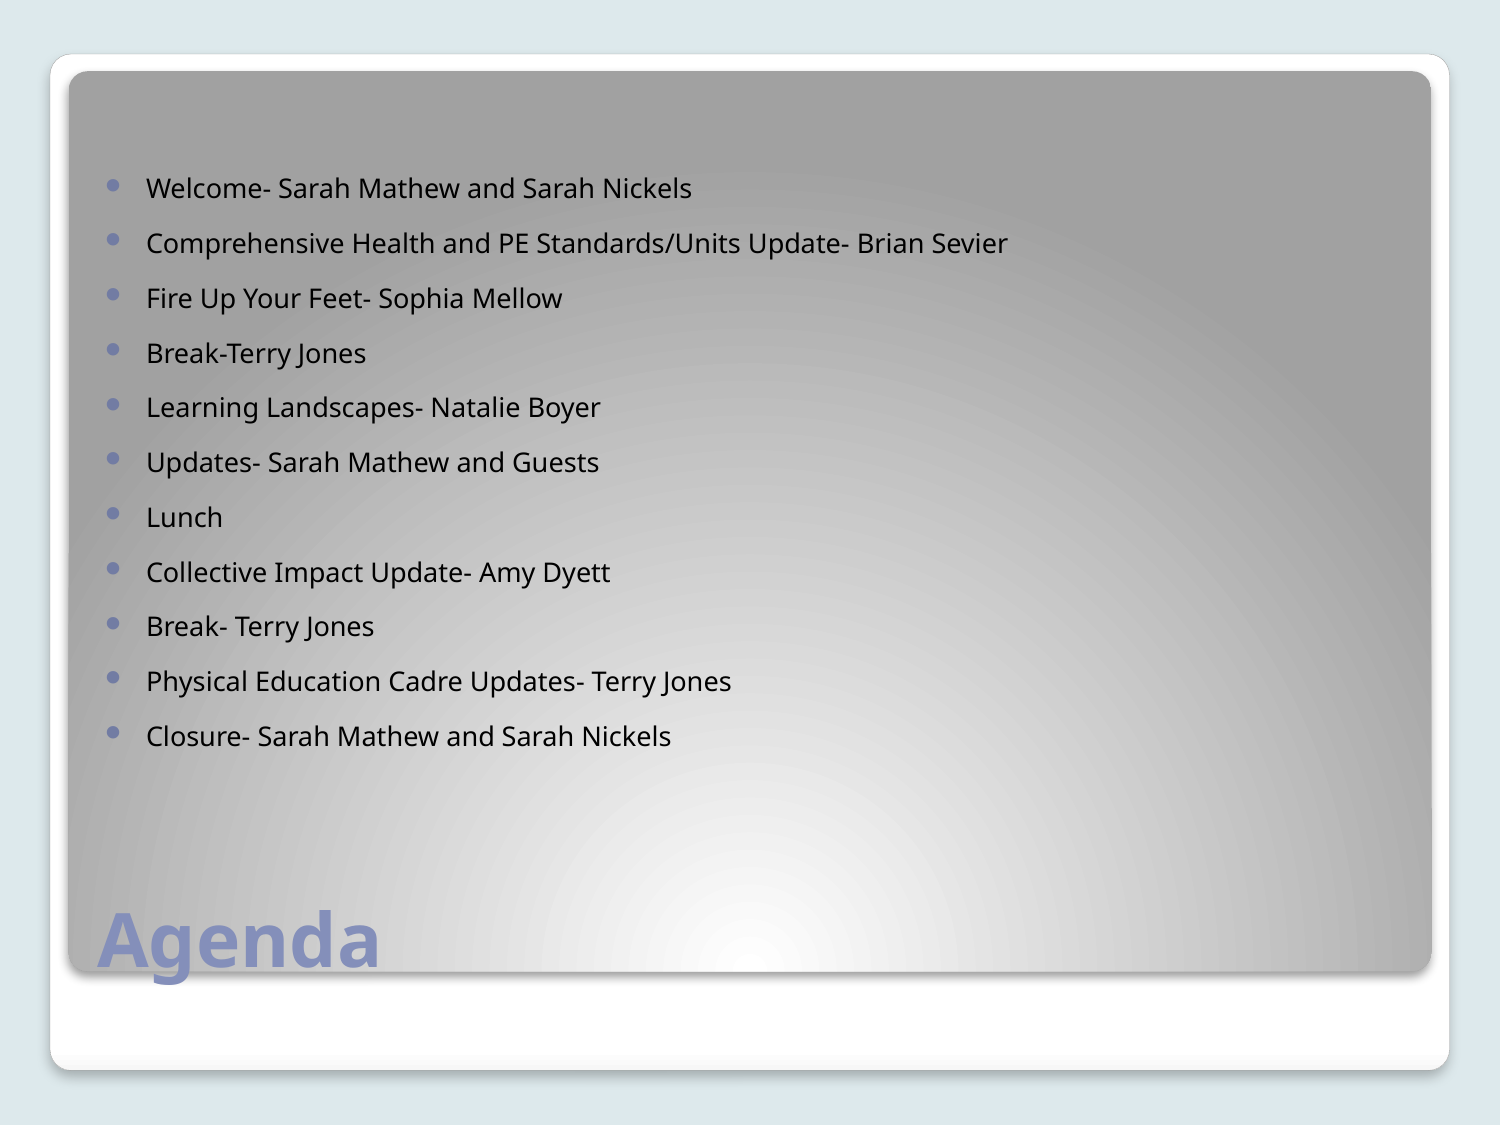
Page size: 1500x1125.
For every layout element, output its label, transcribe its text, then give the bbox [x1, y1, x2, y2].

list Welcome- Sarah Mathew and Sarah Nickels Comprehensive Health and PE Standards/Units Update- Brian Sevier Fire Up Your Feet- Sophia Mellow Break-Terry Jones Learning Landscapes- Natalie Boyer Updates- Sarah Mathew and Guests Lunch Collective Impact Update- Amy Dyett Break- Terry Jones Physical Education Cadre Updates- Terry Jones Closure- Sarah Mathew and Sarah Nickels [75, 137, 1418, 838]
title Agenda [82, 817, 1425, 990]
